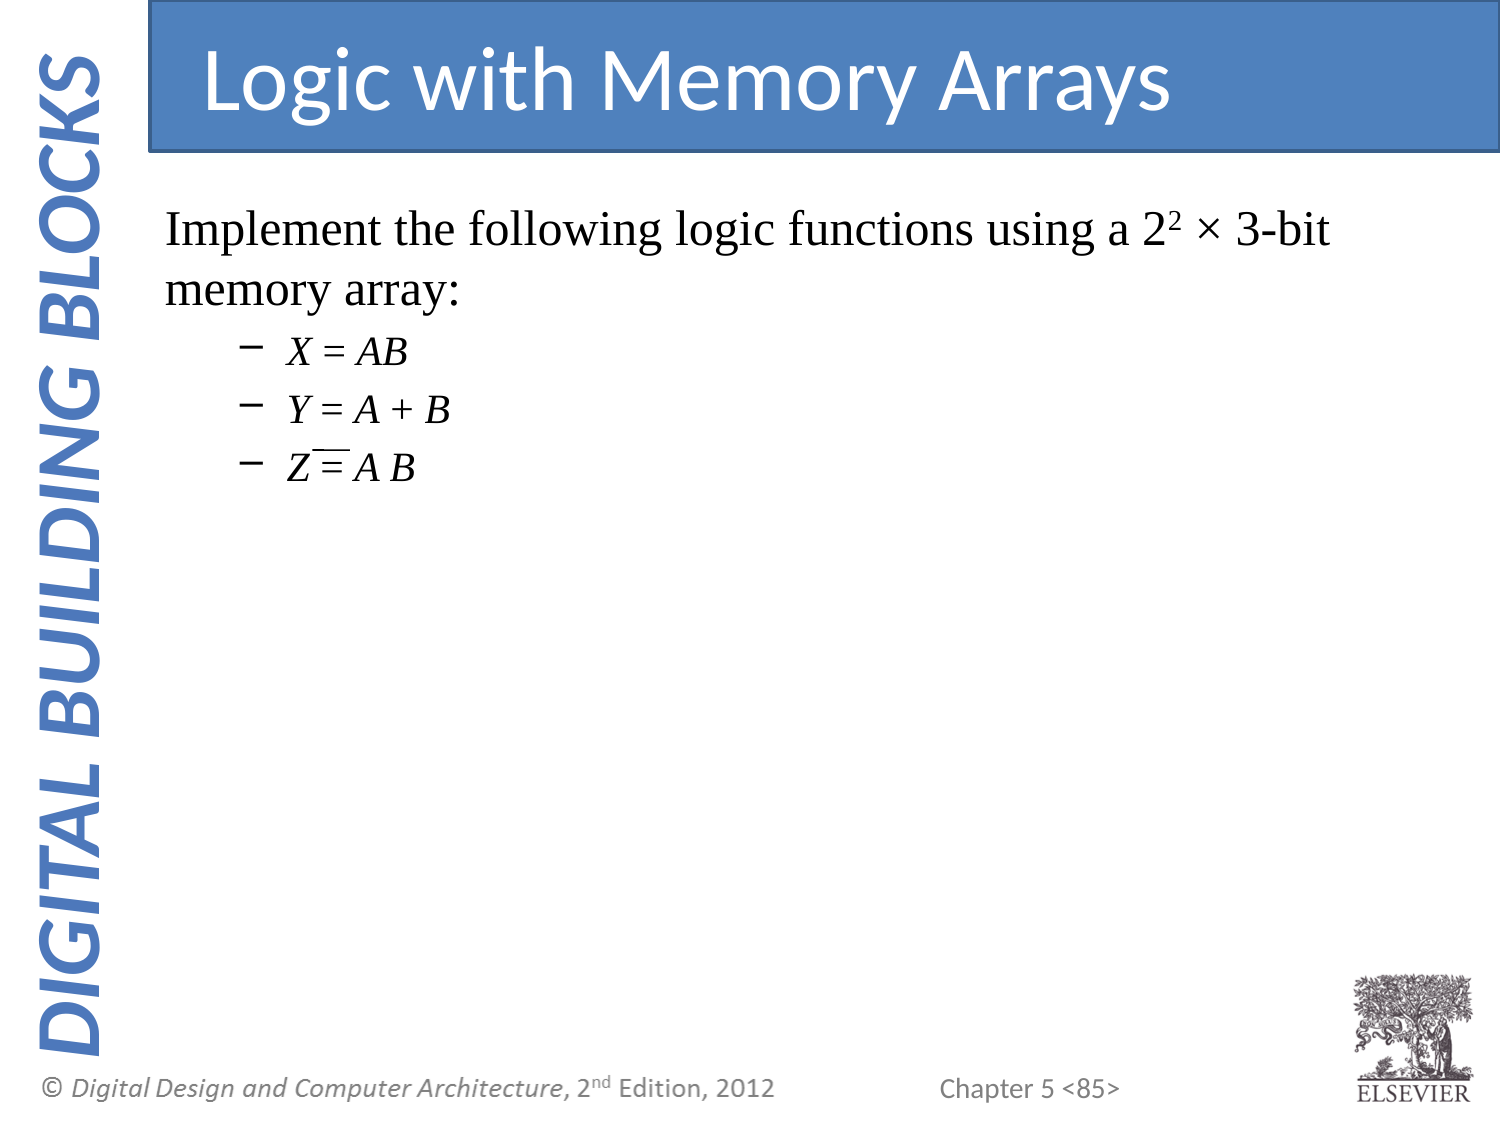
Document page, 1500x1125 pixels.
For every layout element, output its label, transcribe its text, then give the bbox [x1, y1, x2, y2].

text_box Logic with Memory Arrays [187, 11, 1488, 136]
picture [0, 0, 1500, 1125]
text_box Implement the following logic functions using a 22 × 3-bit memory array: X = AB Y = A + B Z = A B [150, 187, 1475, 1038]
text_box [112, 200, 1438, 1050]
